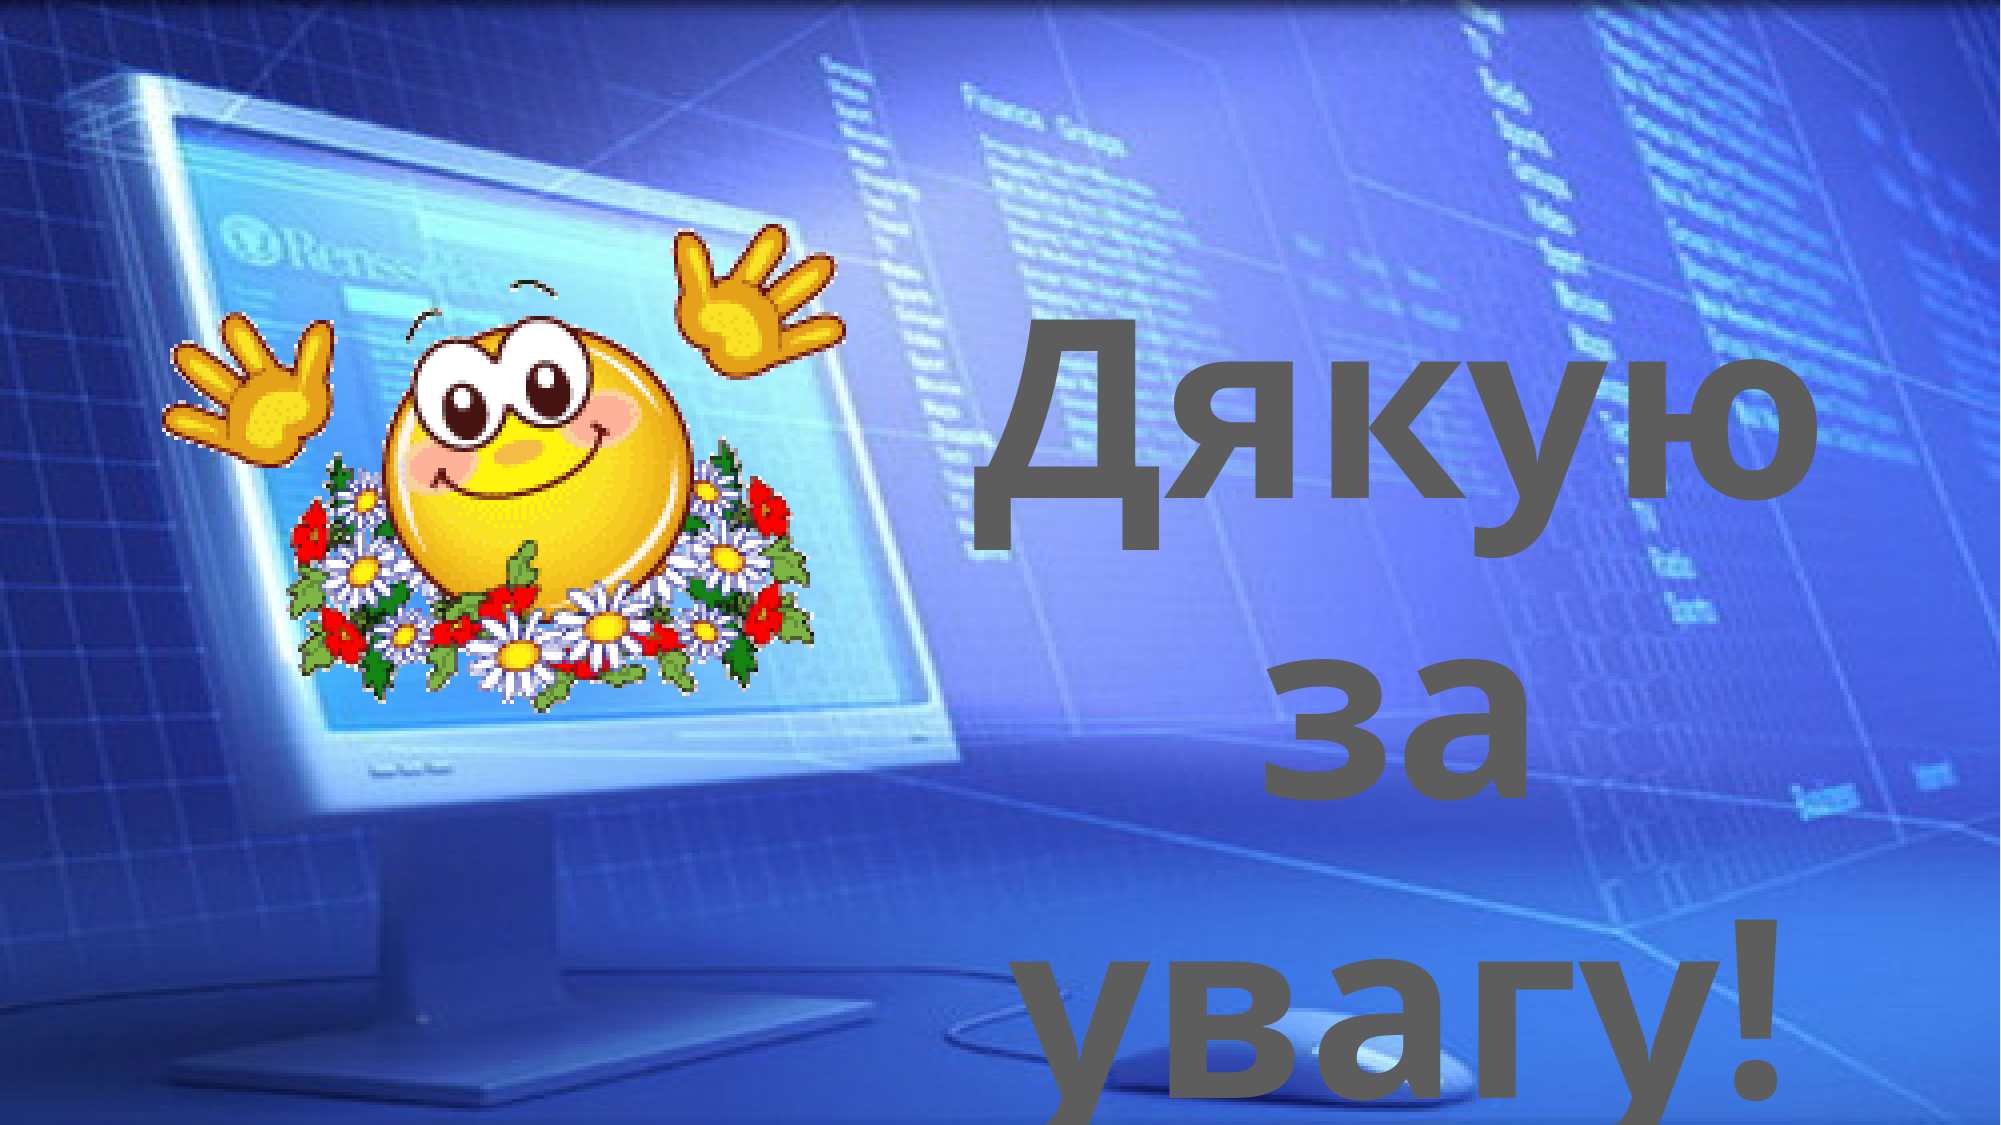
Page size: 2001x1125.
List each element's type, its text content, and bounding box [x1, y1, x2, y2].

picture [0, 0, 2001, 1125]
text_box Дякую за увагу! [924, 241, 1878, 1125]
